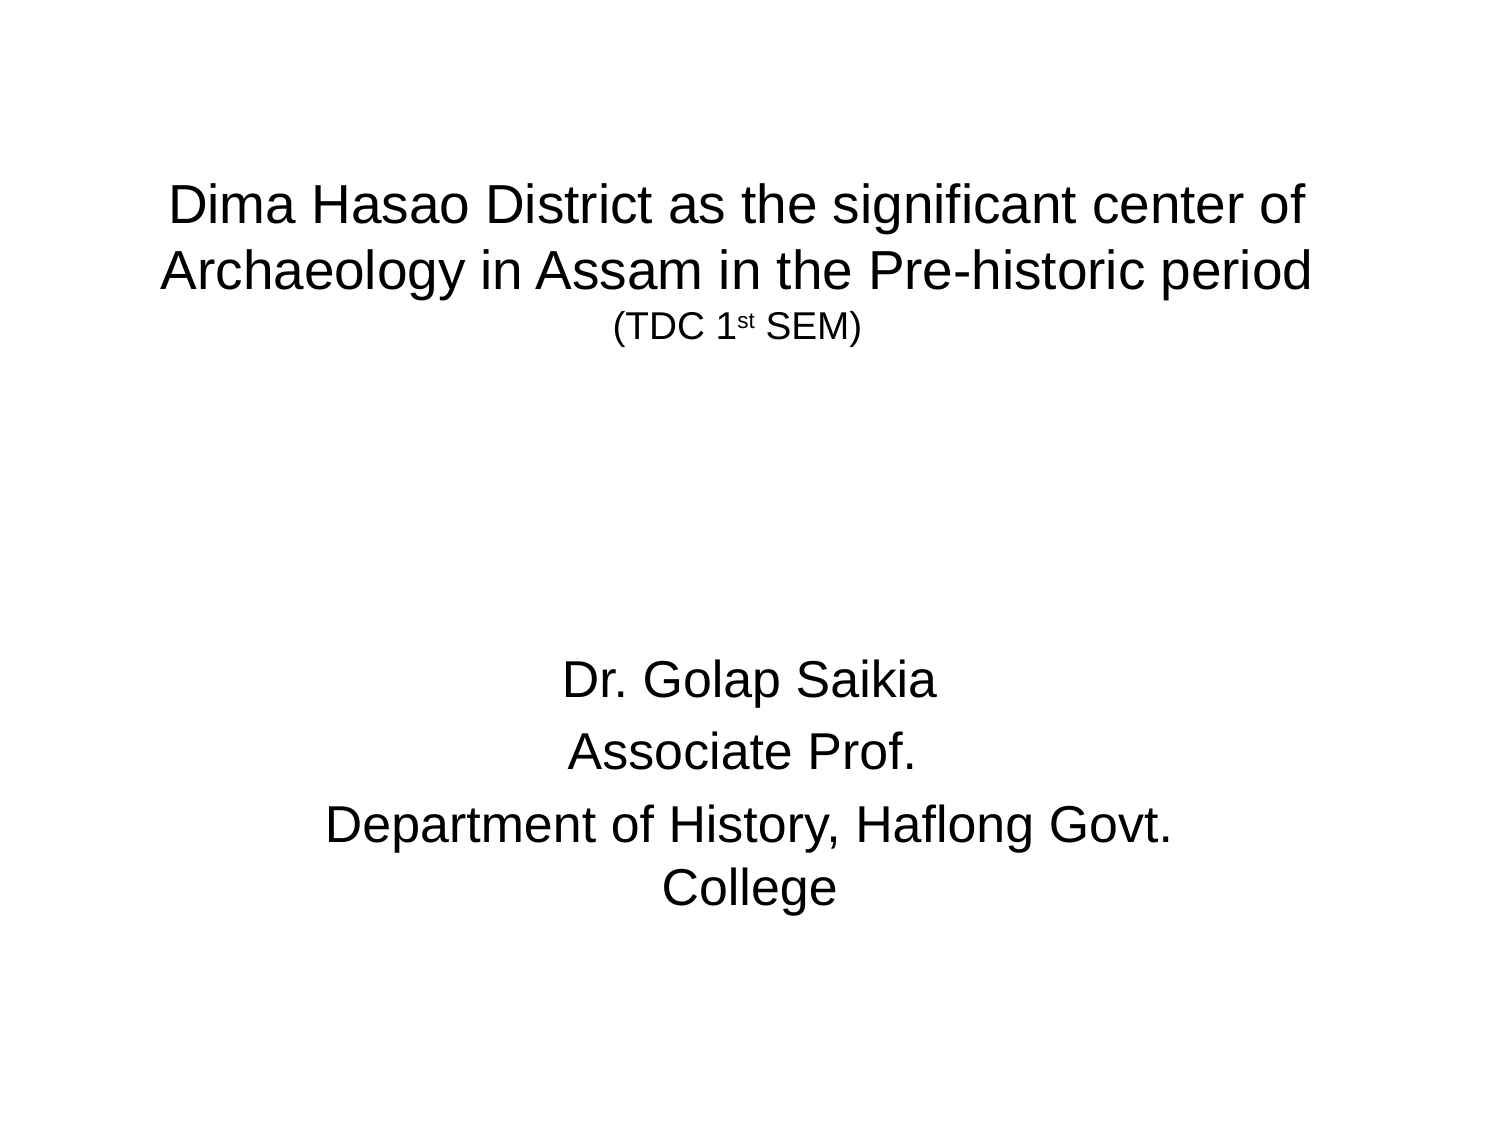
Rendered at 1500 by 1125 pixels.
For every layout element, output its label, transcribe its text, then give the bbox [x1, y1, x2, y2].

subtitle Dr. Golap Saikia Associate Prof. Department of History, Haflong Govt. College [225, 637, 1275, 925]
title Dima Hasao District as the significant center of Archaeology in Assam in the Pre-historic period (TDC 1st SEM) [99, 137, 1375, 379]
